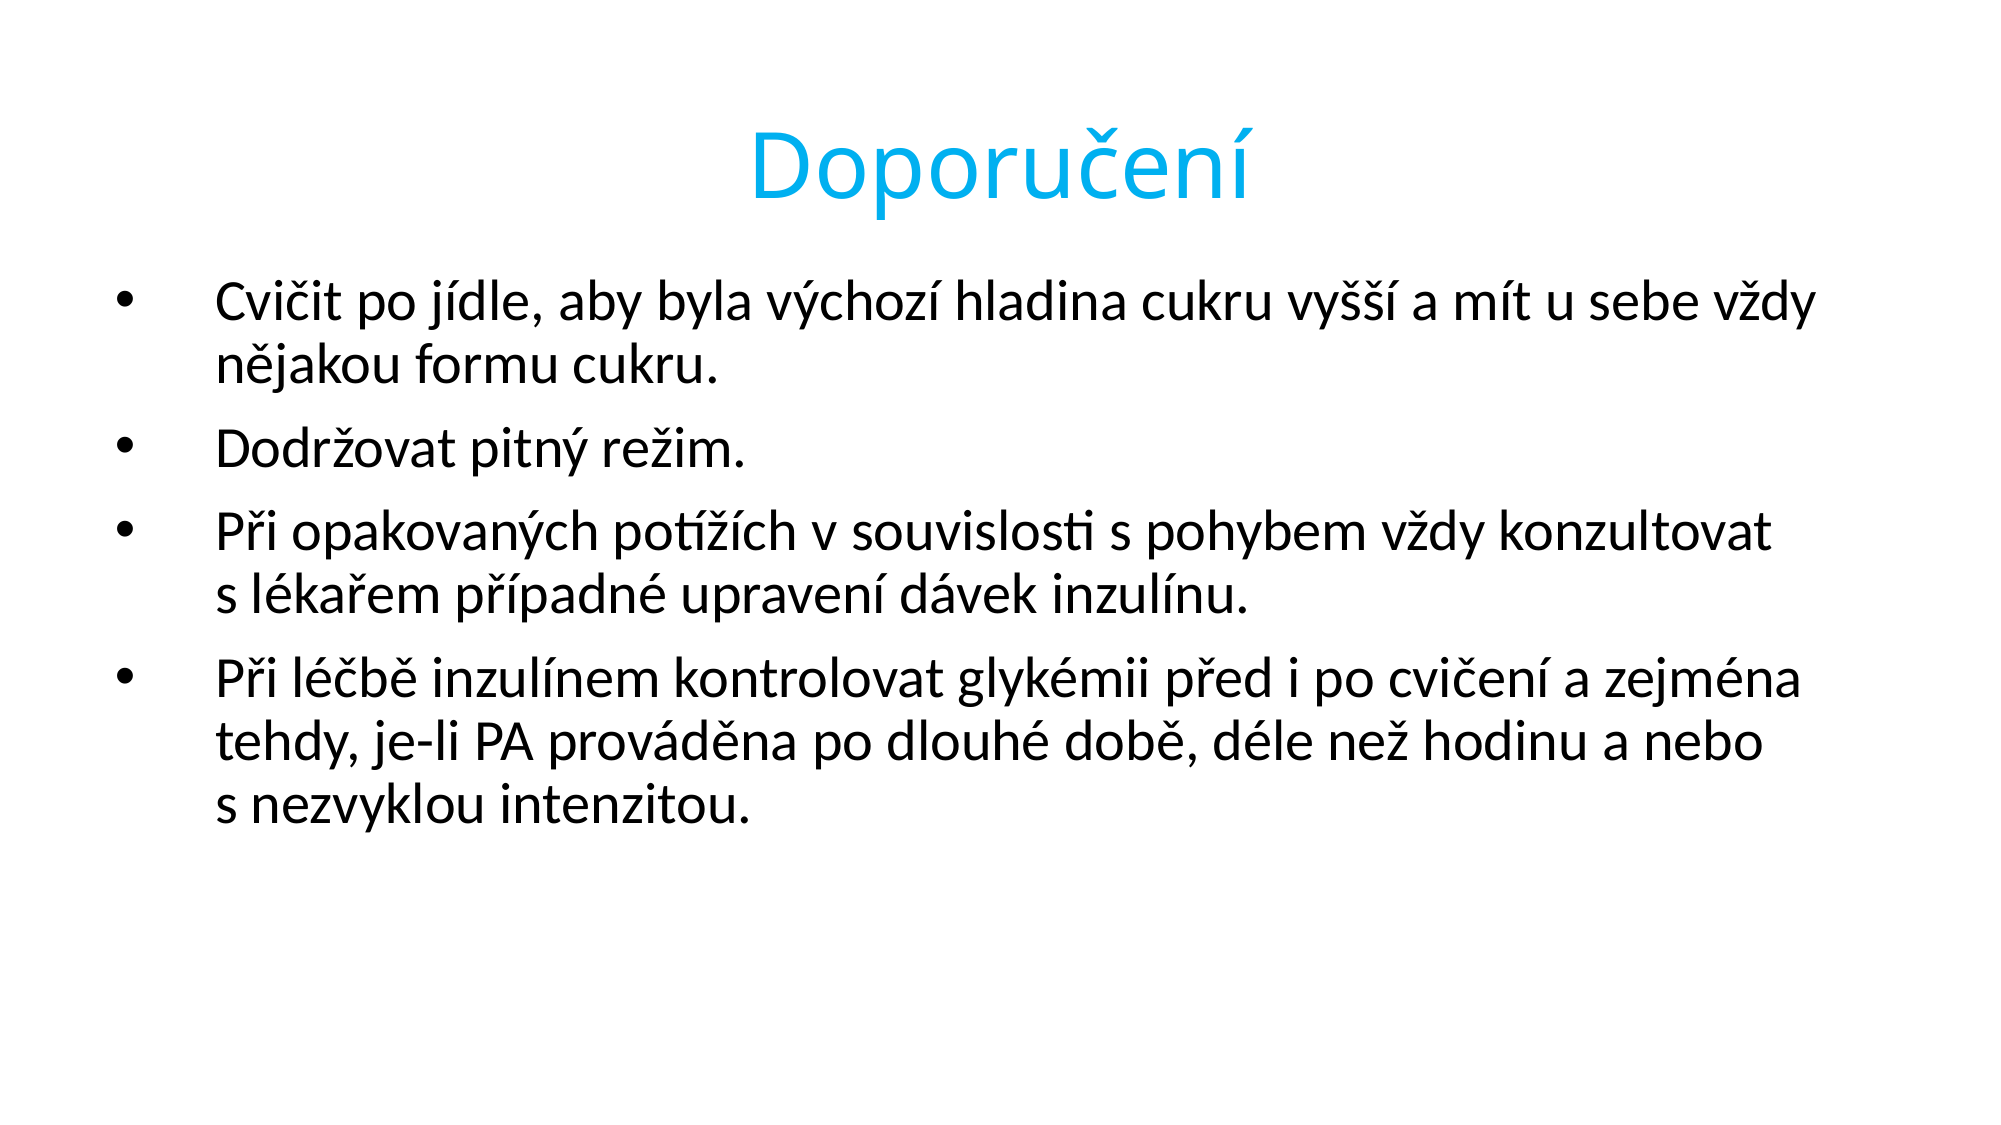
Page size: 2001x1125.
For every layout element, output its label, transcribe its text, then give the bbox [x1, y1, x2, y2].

title Doporučení [137, 59, 1863, 262]
list Cvičit po jídle, aby byla výchozí hladina cukru vyšší a mít u sebe vždy nějakou formu cukru. Dodržovat pitný režim. Při opakovaných potížích v souvislosti s pohybem vždy konzultovat s lékařem případné upravení dávek inzulínu. Při léčbě inzulínem kontrolovat glykémii před i po cvičení a zejména tehdy, je-li PA prováděna po dlouhé době, déle než hodinu a nebo s nezvyklou intenzitou. [99, 262, 1900, 965]
